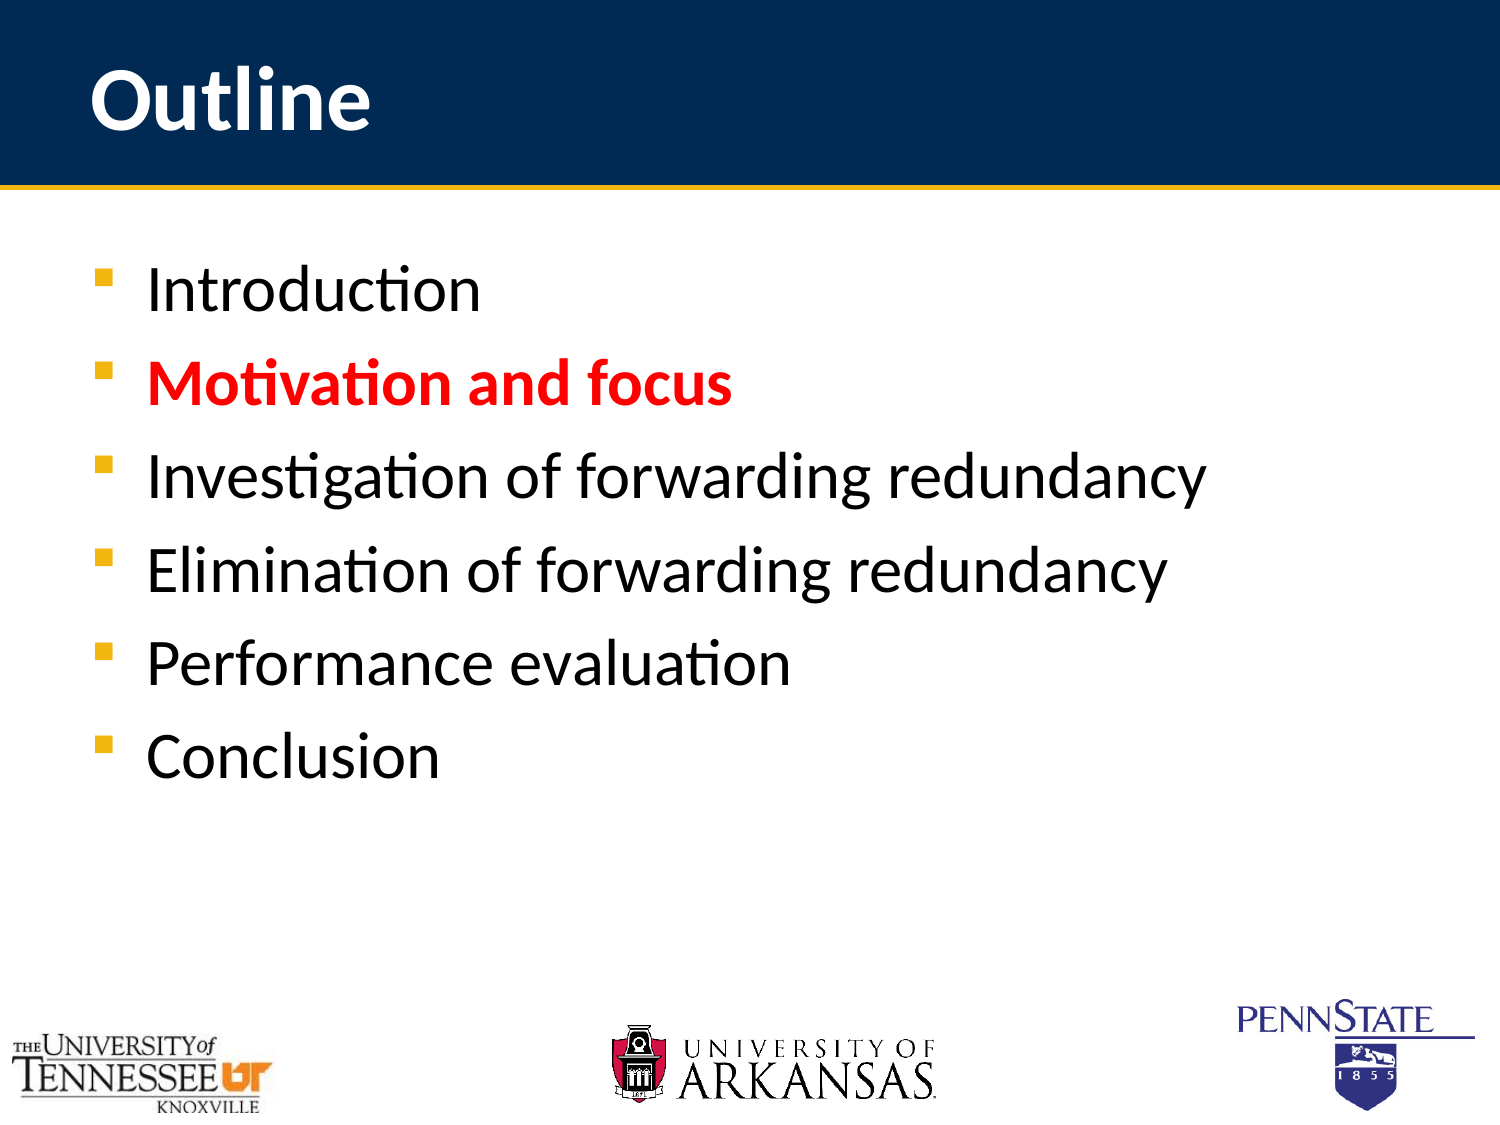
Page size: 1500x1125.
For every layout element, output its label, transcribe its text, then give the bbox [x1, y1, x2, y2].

title Outline [75, 0, 1425, 188]
picture [612, 1025, 936, 1103]
picture [12, 1033, 275, 1113]
list Introduction Motivation and focus Investigation of forwarding redundancy Elimination of forwarding redundancy Performance evaluation Conclusion [75, 237, 1425, 1025]
picture [1237, 999, 1475, 1111]
